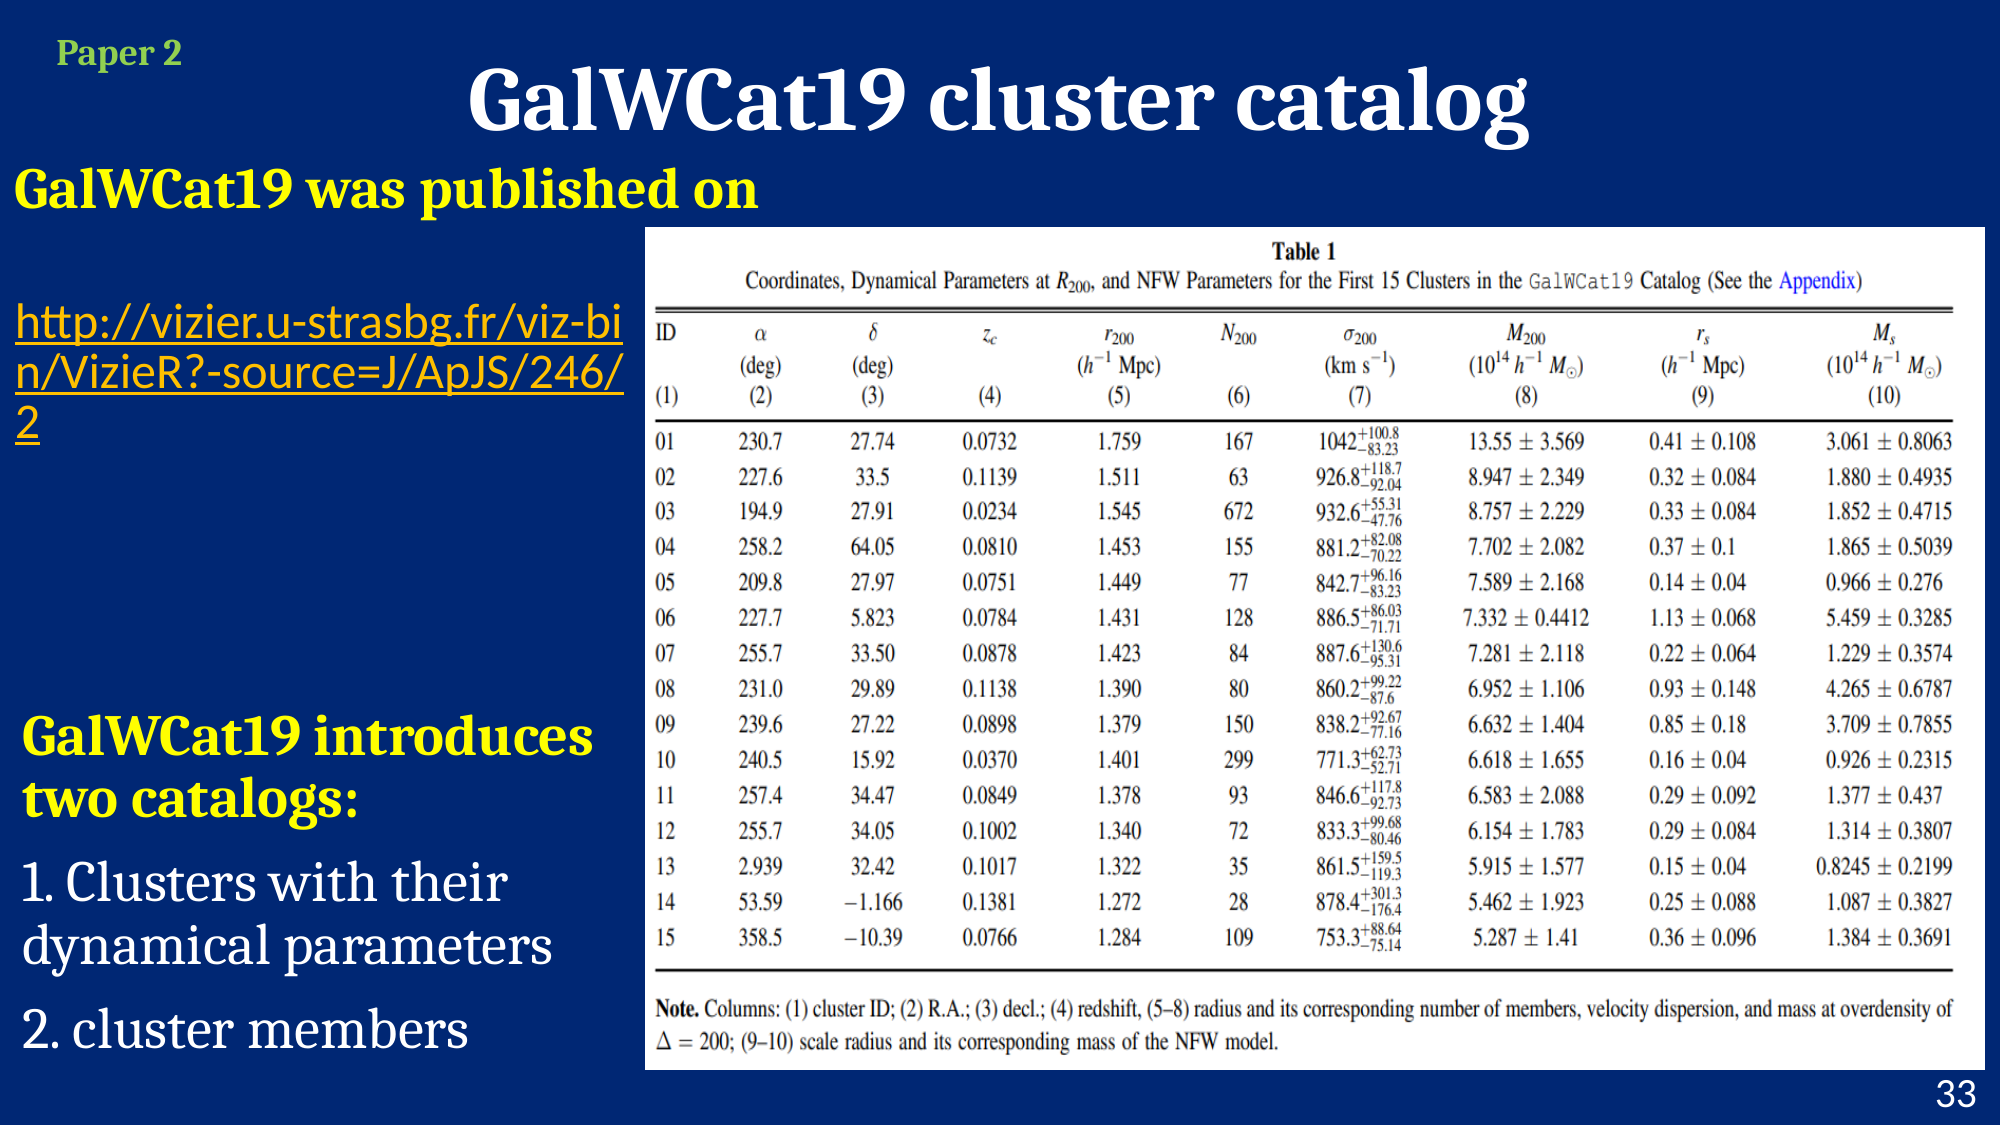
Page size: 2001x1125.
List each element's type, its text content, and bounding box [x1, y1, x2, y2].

text_box GalWCat19 introduces two catalogs: 1. Clusters with their dynamical parameters 2. cluster members [7, 697, 638, 1070]
text_box GalWCat19 was published on [0, 150, 1037, 282]
text_box http://vizier.u-strasbg.fr/viz-bin/VizieR?-source=J/ApJS/246/2 [0, 282, 645, 357]
title GalWCat19 cluster catalog [353, 6, 1647, 197]
slide_number 33 [1542, 1061, 1993, 1121]
text_box Paper 2 [41, 20, 206, 81]
picture [645, 227, 1985, 1071]
